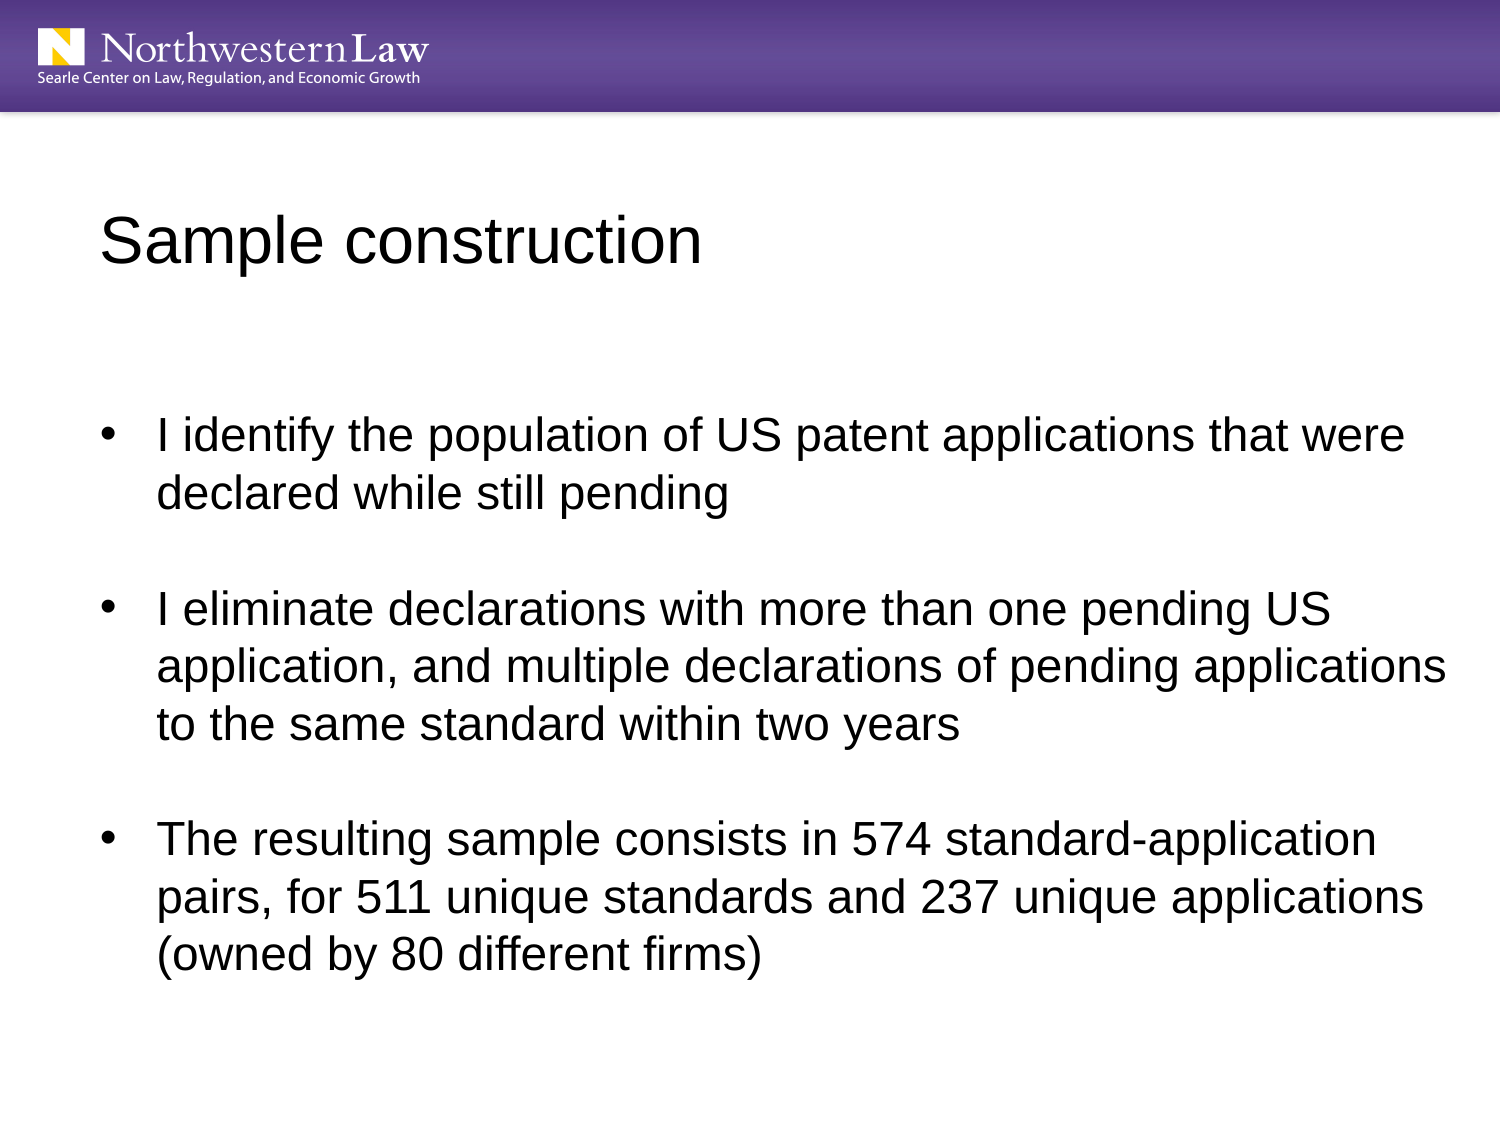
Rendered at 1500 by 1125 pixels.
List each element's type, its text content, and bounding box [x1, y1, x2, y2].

picture [0, 0, 1500, 1125]
text_box Sample construction I identify the population of US patent applications that were declared while still pending I eliminate declarations with more than one pending US application, and multiple declarations of pending applications to the same standard within two years The resulting sample consists in 574 standard-application pairs, for 511 unique standards and 237 unique applications (owned by 80 different firms) [99, 197, 1450, 1067]
